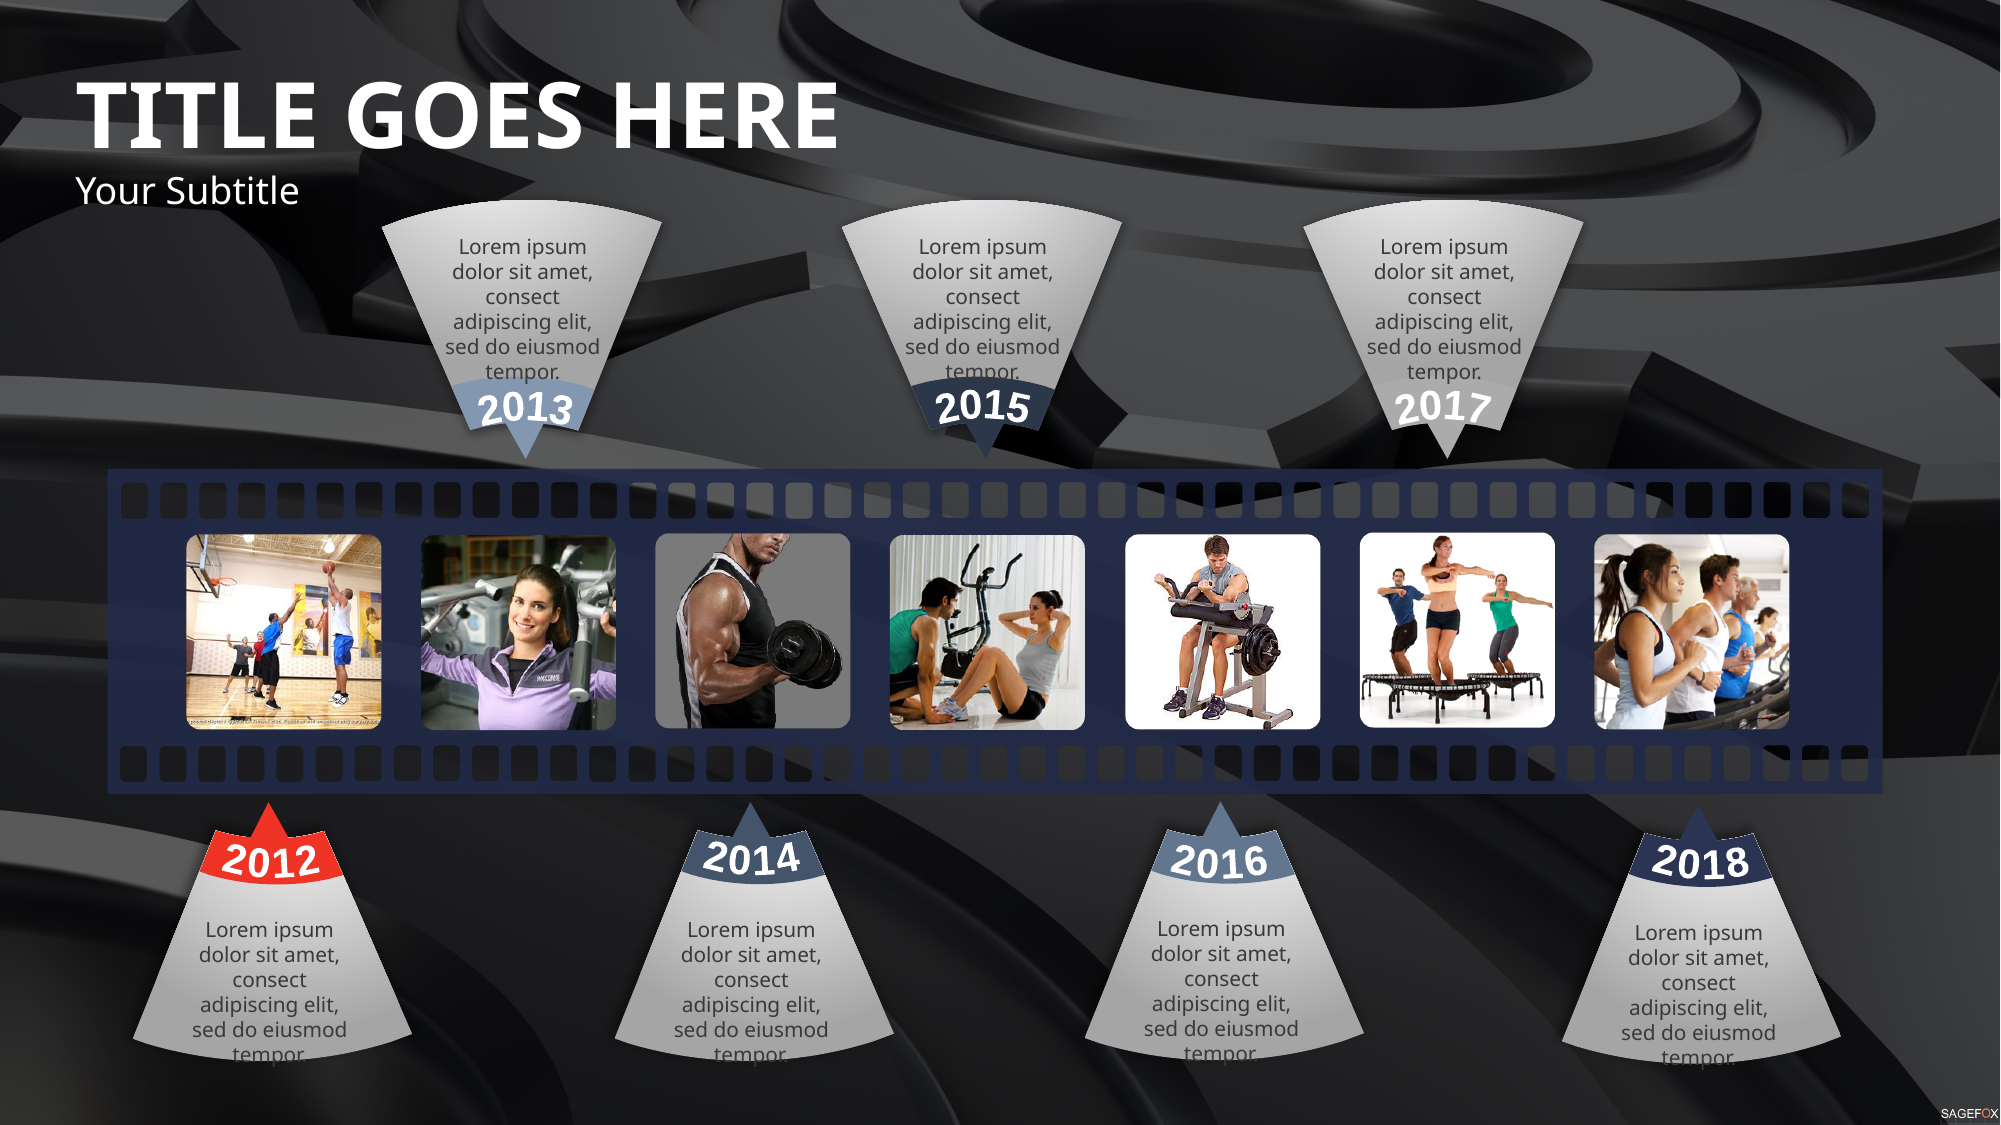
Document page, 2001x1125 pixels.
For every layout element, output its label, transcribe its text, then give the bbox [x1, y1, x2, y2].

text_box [655, 785, 914, 1096]
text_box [822, 164, 1081, 479]
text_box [1284, 164, 1543, 480]
text_box [654, 532, 852, 730]
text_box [1125, 789, 1384, 1096]
text_box [888, 534, 1086, 732]
text_box [1358, 531, 1556, 729]
text_box TITLE GOES HERE Your Subtitle [60, 49, 1036, 220]
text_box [173, 788, 432, 1097]
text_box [362, 164, 621, 481]
text_box [1124, 533, 1322, 731]
picture [0, 0, 2001, 1125]
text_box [1602, 790, 1861, 1099]
text_box [107, 468, 1884, 795]
text_box [1593, 533, 1791, 731]
text_box [419, 534, 617, 732]
text_box [185, 533, 383, 731]
